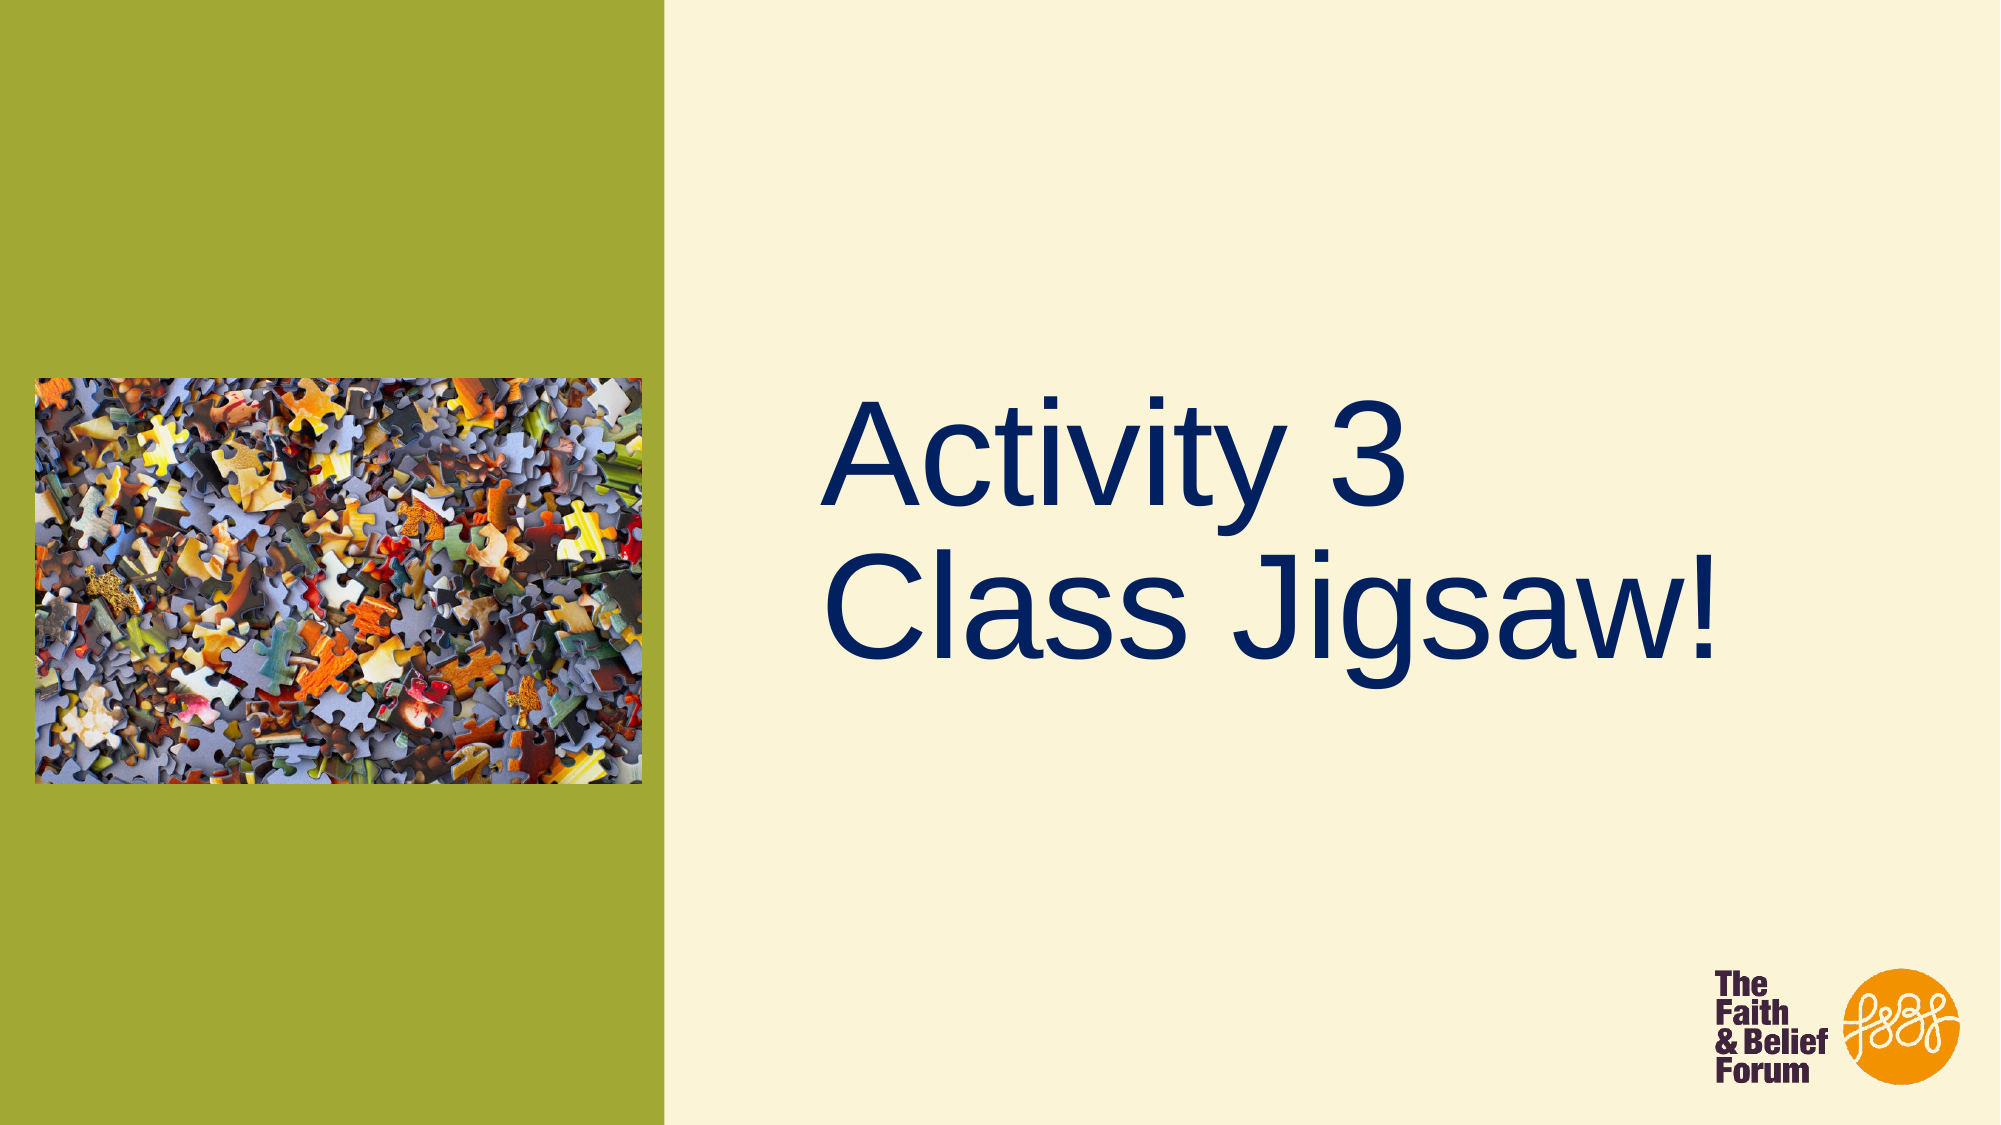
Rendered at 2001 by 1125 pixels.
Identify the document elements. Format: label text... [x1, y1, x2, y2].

picture [35, 378, 643, 785]
picture [1674, 928, 2000, 1125]
title Activity 3 Class Jigsaw! [805, 291, 1859, 697]
